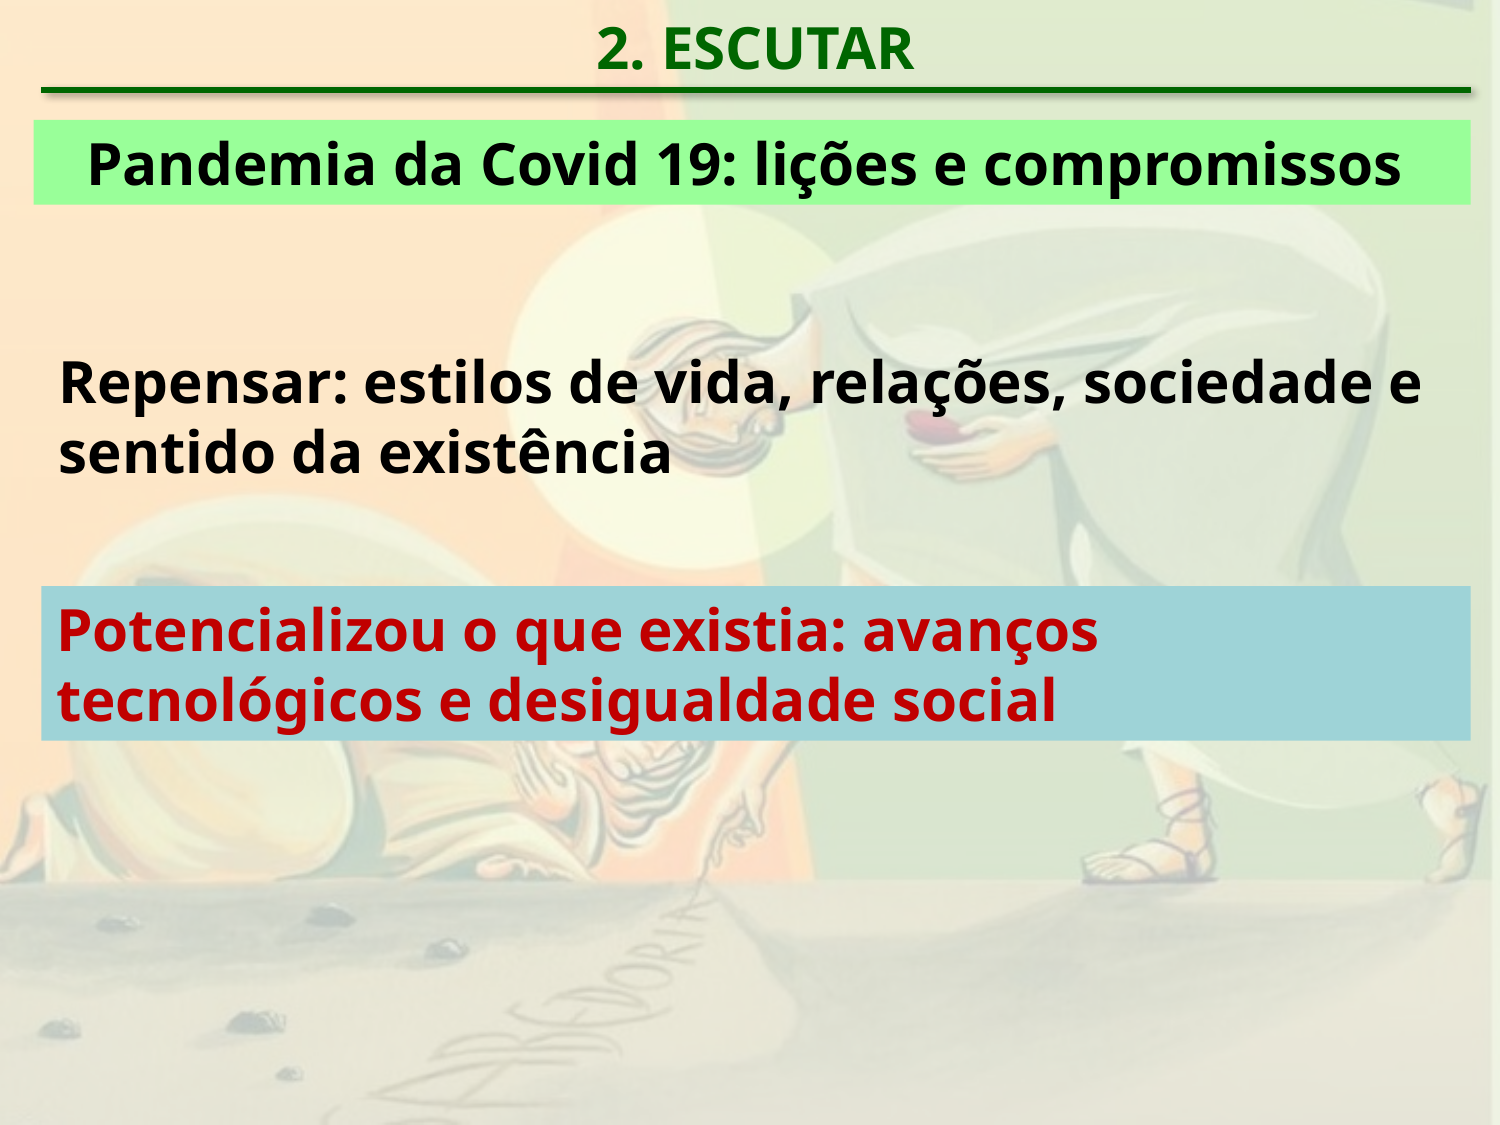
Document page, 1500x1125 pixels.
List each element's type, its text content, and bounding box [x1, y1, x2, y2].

text_box Potencializou o que existia: avanços tecnológicos e desigualdade social [41, 586, 1471, 741]
text_box Pandemia da Covid 19: lições e compromissos [33, 119, 1471, 205]
text_box 2. ESCUTAR [41, 6, 1471, 85]
text_box Repensar: estilos de vida, relações, sociedade e sentido da existência [44, 338, 1471, 493]
